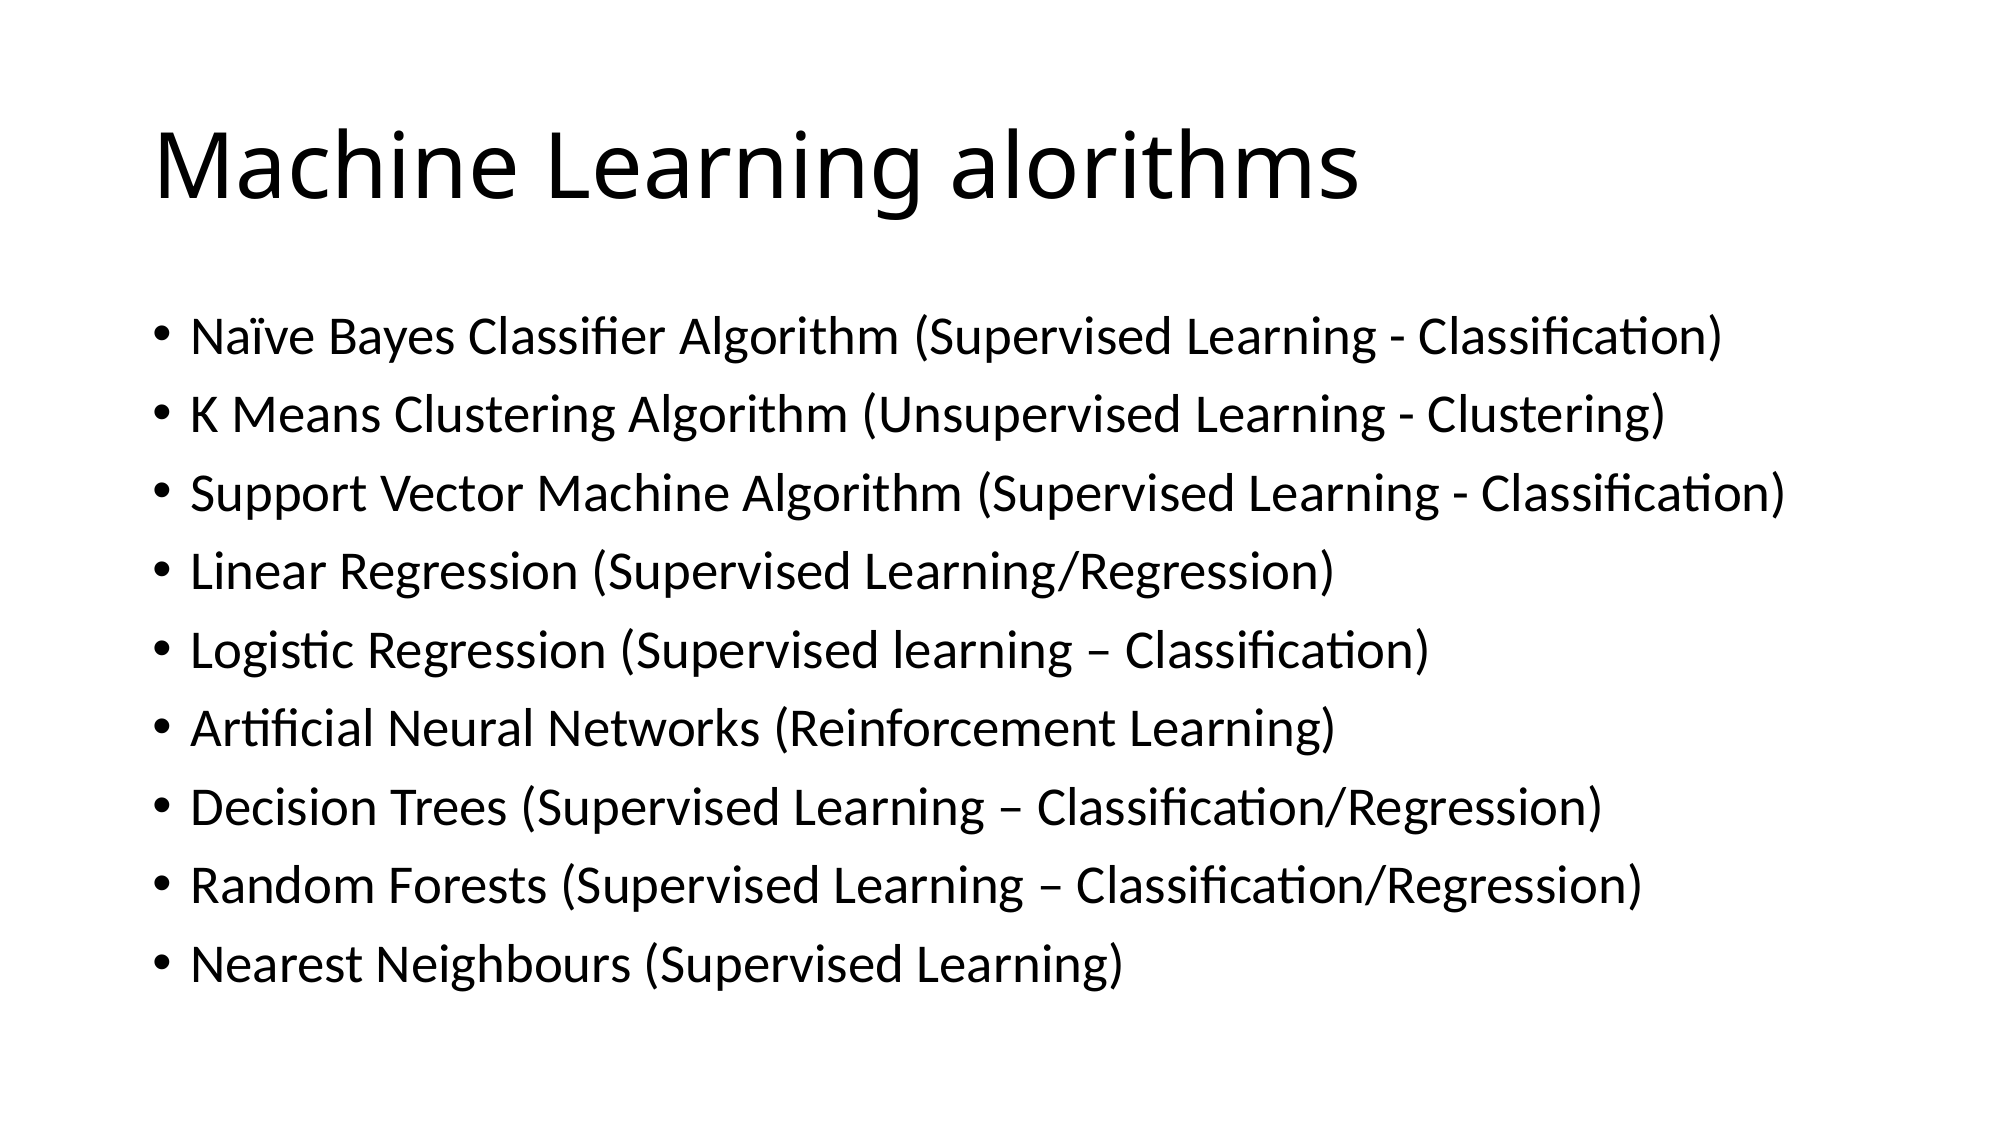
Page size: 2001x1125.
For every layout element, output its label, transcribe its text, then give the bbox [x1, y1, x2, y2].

list Naïve Bayes Classifier Algorithm (Supervised Learning - Classification) K Means Clustering Algorithm (Unsupervised Learning - Clustering) Support Vector Machine Algorithm (Supervised Learning - Classification) Linear Regression (Supervised Learning/Regression) Logistic Regression (Supervised learning – Classification) Artificial Neural Networks (Reinforcement Learning) Decision Trees (Supervised Learning – Classification/Regression) Random Forests (Supervised Learning – Classification/Regression) Nearest Neighbours (Supervised Learning) [137, 299, 1863, 1014]
title Machine Learning alorithms [137, 59, 1863, 278]
